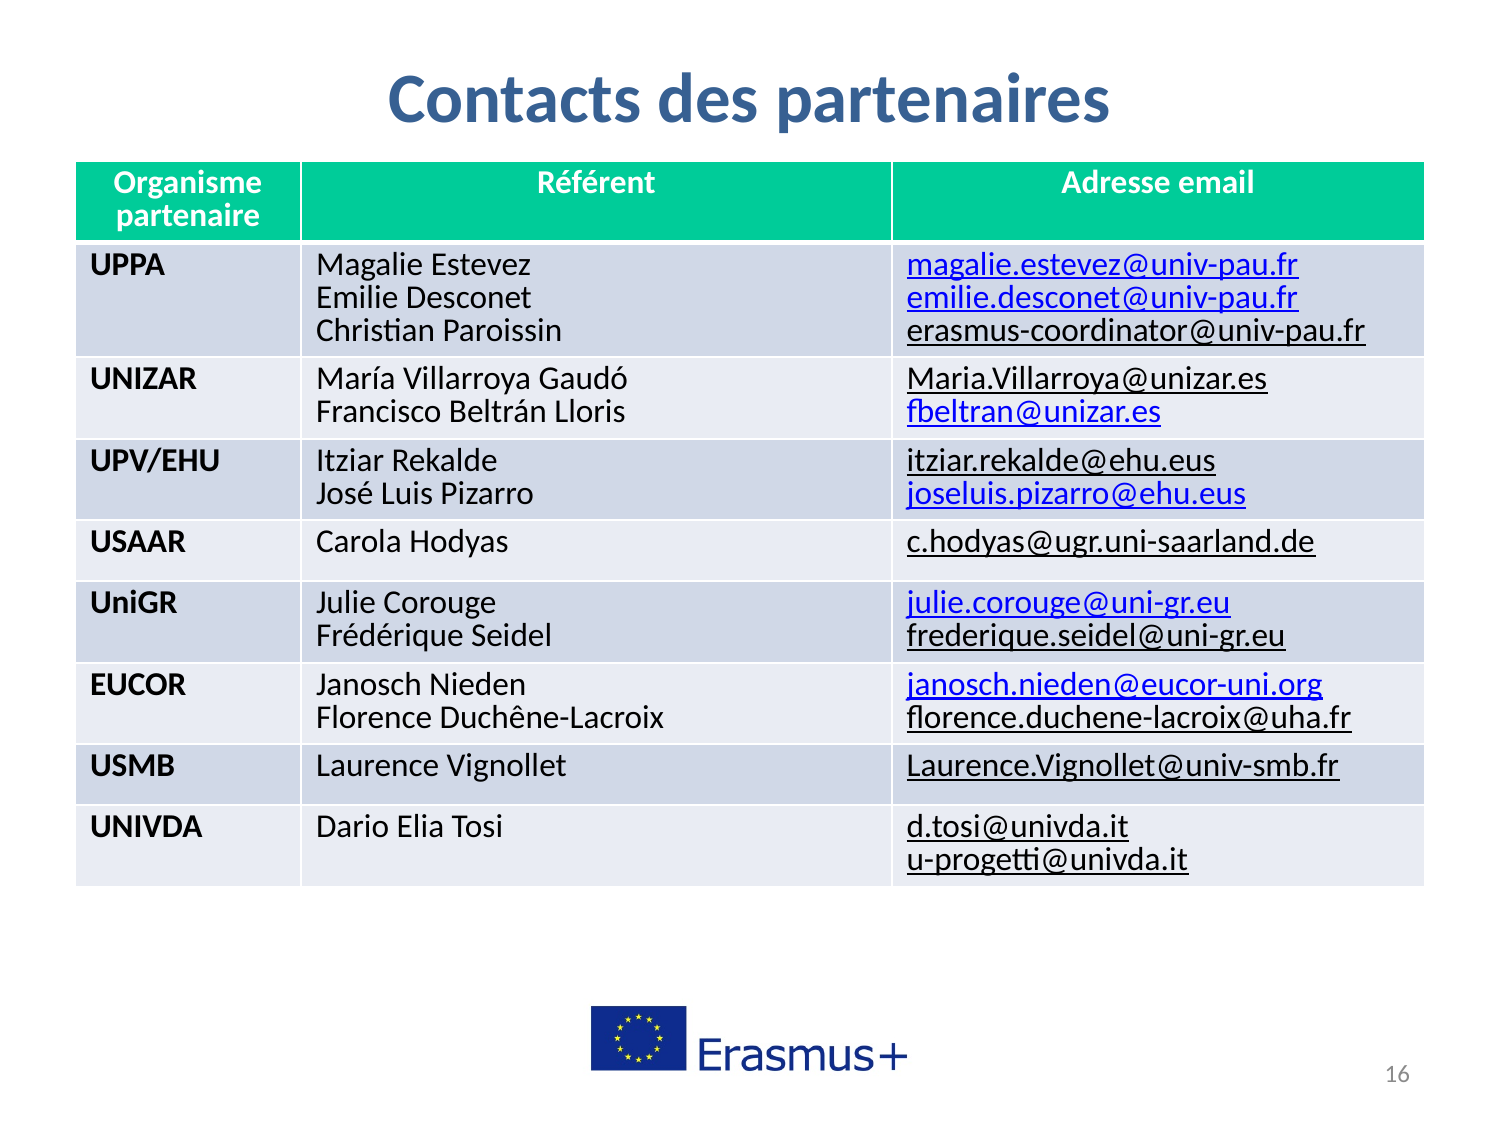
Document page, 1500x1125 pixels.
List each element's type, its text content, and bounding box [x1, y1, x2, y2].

table_cell UNIVDA [76, 806, 300, 886]
table_cell USAAR [76, 521, 300, 580]
picture [572, 987, 925, 1089]
table_cell USMB [76, 745, 300, 804]
table_cell Itziar Rekalde José Luis Pizarro [302, 440, 891, 519]
table_cell UPV/EHU [76, 440, 300, 519]
table_cell Janosch Nieden Florence Duchêne-Lacroix [302, 664, 891, 743]
table_header Adresse email [893, 162, 1424, 240]
title Contacts des partenaires [0, 0, 1500, 188]
table_header Référent [302, 162, 891, 240]
table_cell EUCOR [76, 664, 300, 743]
table_header Organisme partenaire [76, 162, 300, 240]
table_cell Carola Hodyas [302, 521, 891, 580]
table_cell UNIZAR [76, 358, 300, 438]
table_cell itziar.rekalde@ehu.eus joseluis.pizarro@ehu.eus [893, 440, 1424, 519]
table_cell magalie.estevez@univ-pau.fr emilie.desconet@univ-pau.fr erasmus-coordinator@univ-pau.fr [893, 245, 1424, 356]
slide_number 16 [1074, 1042, 1425, 1103]
table_cell Laurence Vignollet [302, 745, 891, 804]
table_cell Magalie Estevez Emilie Desconet Christian Paroissin [302, 245, 891, 356]
table_cell d.tosi@univda.it u-progetti@univda.it [893, 806, 1424, 886]
table_cell julie.corouge@uni-gr.eu frederique.seidel@uni-gr.eu [893, 582, 1424, 662]
table_cell UPPA [76, 245, 300, 356]
table_cell Dario Elia Tosi [302, 806, 891, 886]
table_cell María Villarroya Gaudó Francisco Beltrán Lloris [302, 358, 891, 438]
table_cell Maria.Villarroya@unizar.es fbeltran@unizar.es [893, 358, 1424, 438]
table_cell c.hodyas@ugr.uni-saarland.de [893, 521, 1424, 580]
table_cell Laurence.Vignollet@univ-smb.fr [893, 745, 1424, 804]
table_cell Julie Corouge Frédérique Seidel [302, 582, 891, 662]
table_cell UniGR [76, 582, 300, 662]
table_cell janosch.nieden@eucor-uni.org florence.duchene-lacroix@uha.fr [893, 664, 1424, 743]
